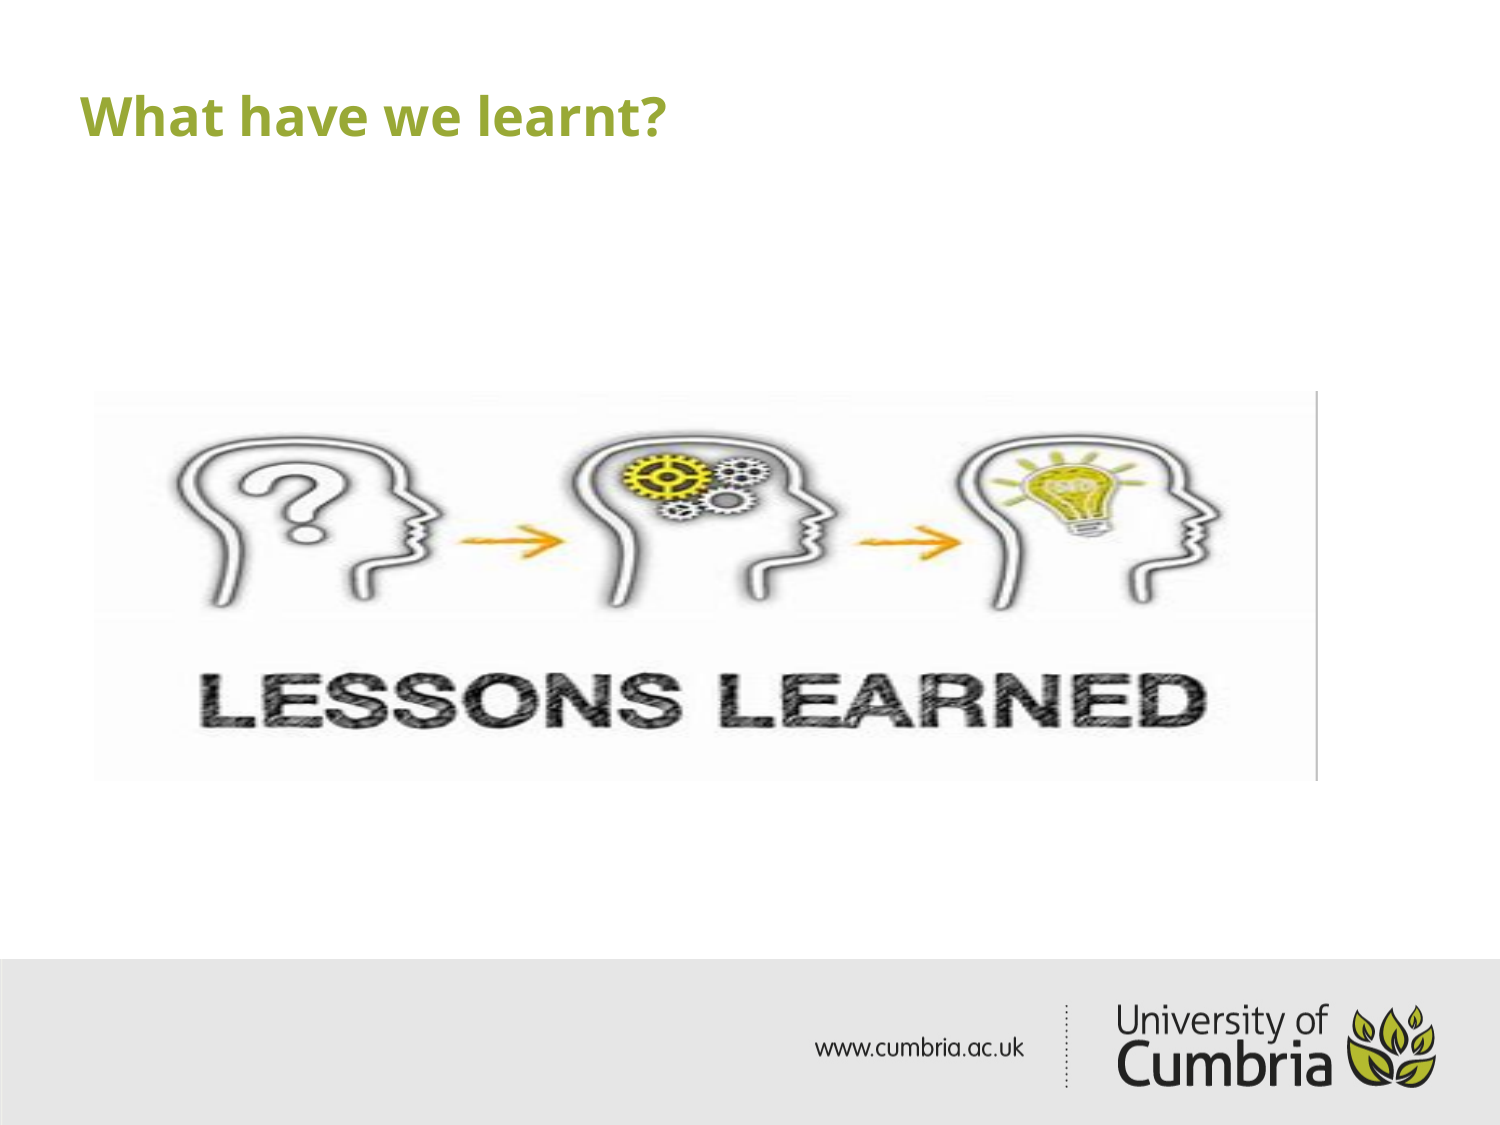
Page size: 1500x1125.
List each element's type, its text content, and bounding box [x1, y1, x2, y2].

picture [0, 959, 1500, 1125]
title What have we learnt? [65, 58, 1441, 172]
picture [93, 391, 1373, 781]
